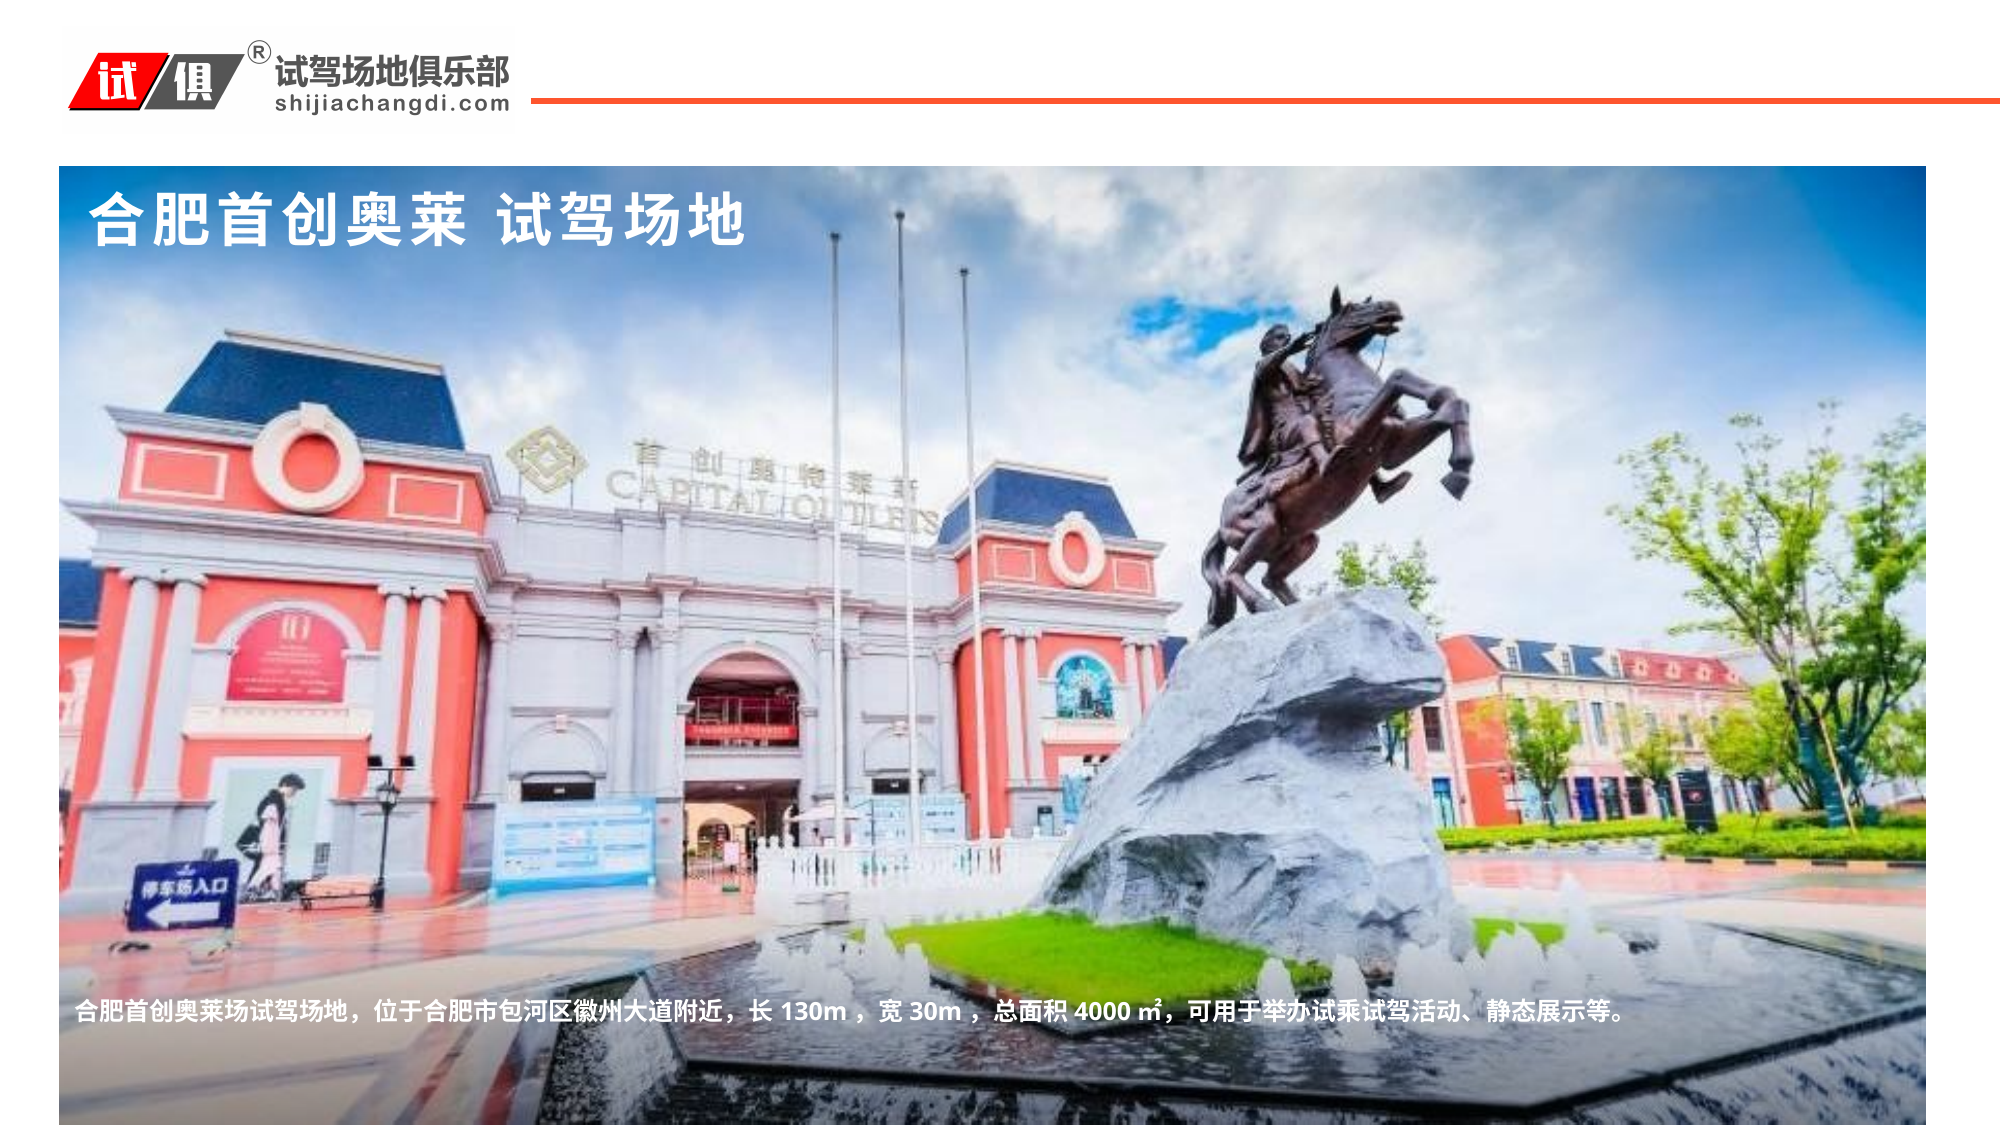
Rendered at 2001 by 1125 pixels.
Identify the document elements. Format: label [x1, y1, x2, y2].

picture [59, 165, 1926, 1125]
picture [59, 165, 136, 205]
picture [62, 26, 515, 134]
